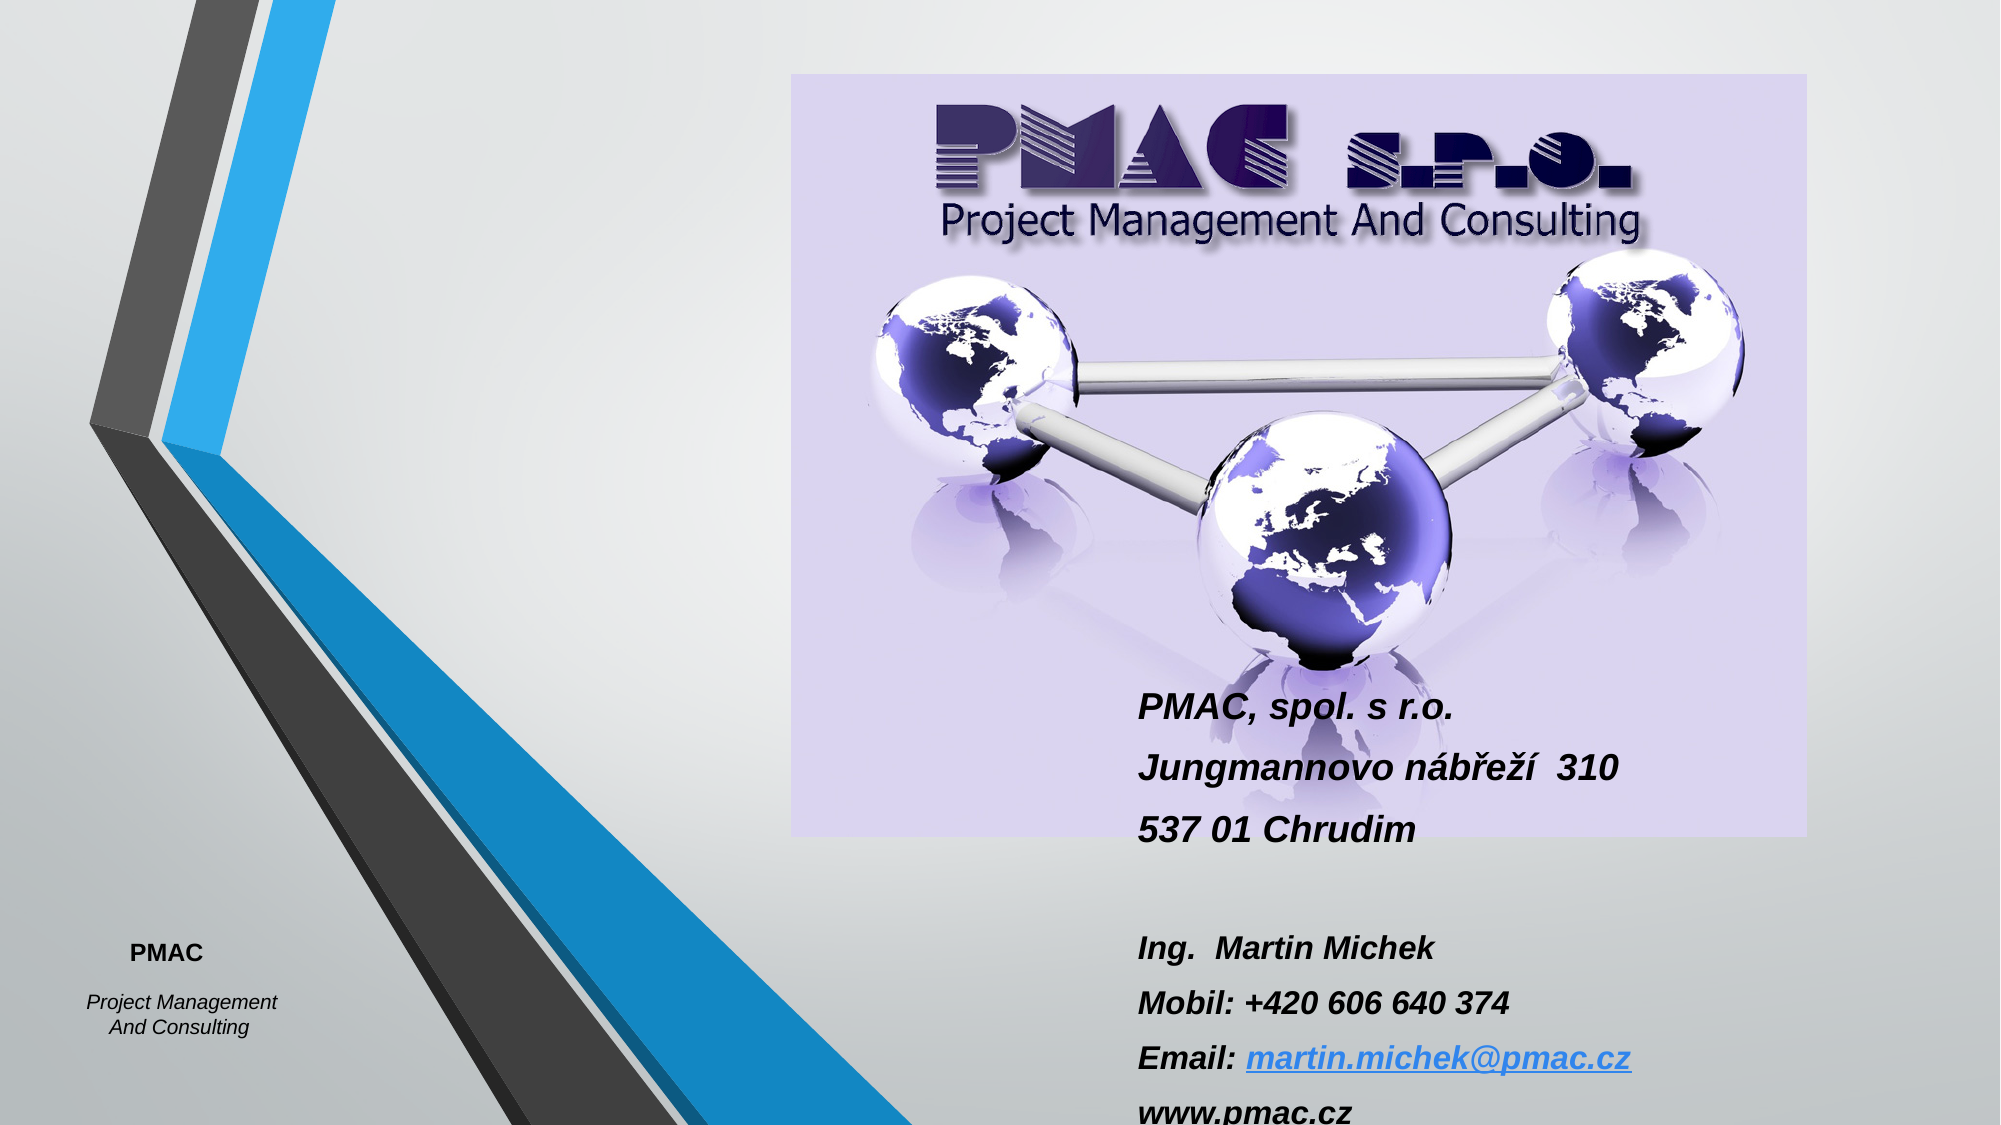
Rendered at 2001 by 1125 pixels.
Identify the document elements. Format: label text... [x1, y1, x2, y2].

slide_number PMAC [104, 921, 219, 982]
text_box Project Management And Consulting [71, 981, 308, 1047]
text_box PMAC, spol. s r.o. Jungmannovo nábřeží 310 537 01 Chrudim Ing. Martin Michek Mobil: +420 606 640 374 Email: martin.michek@pmac.cz www.pmac.cz [1122, 837, 1807, 1125]
picture [791, 74, 1807, 837]
